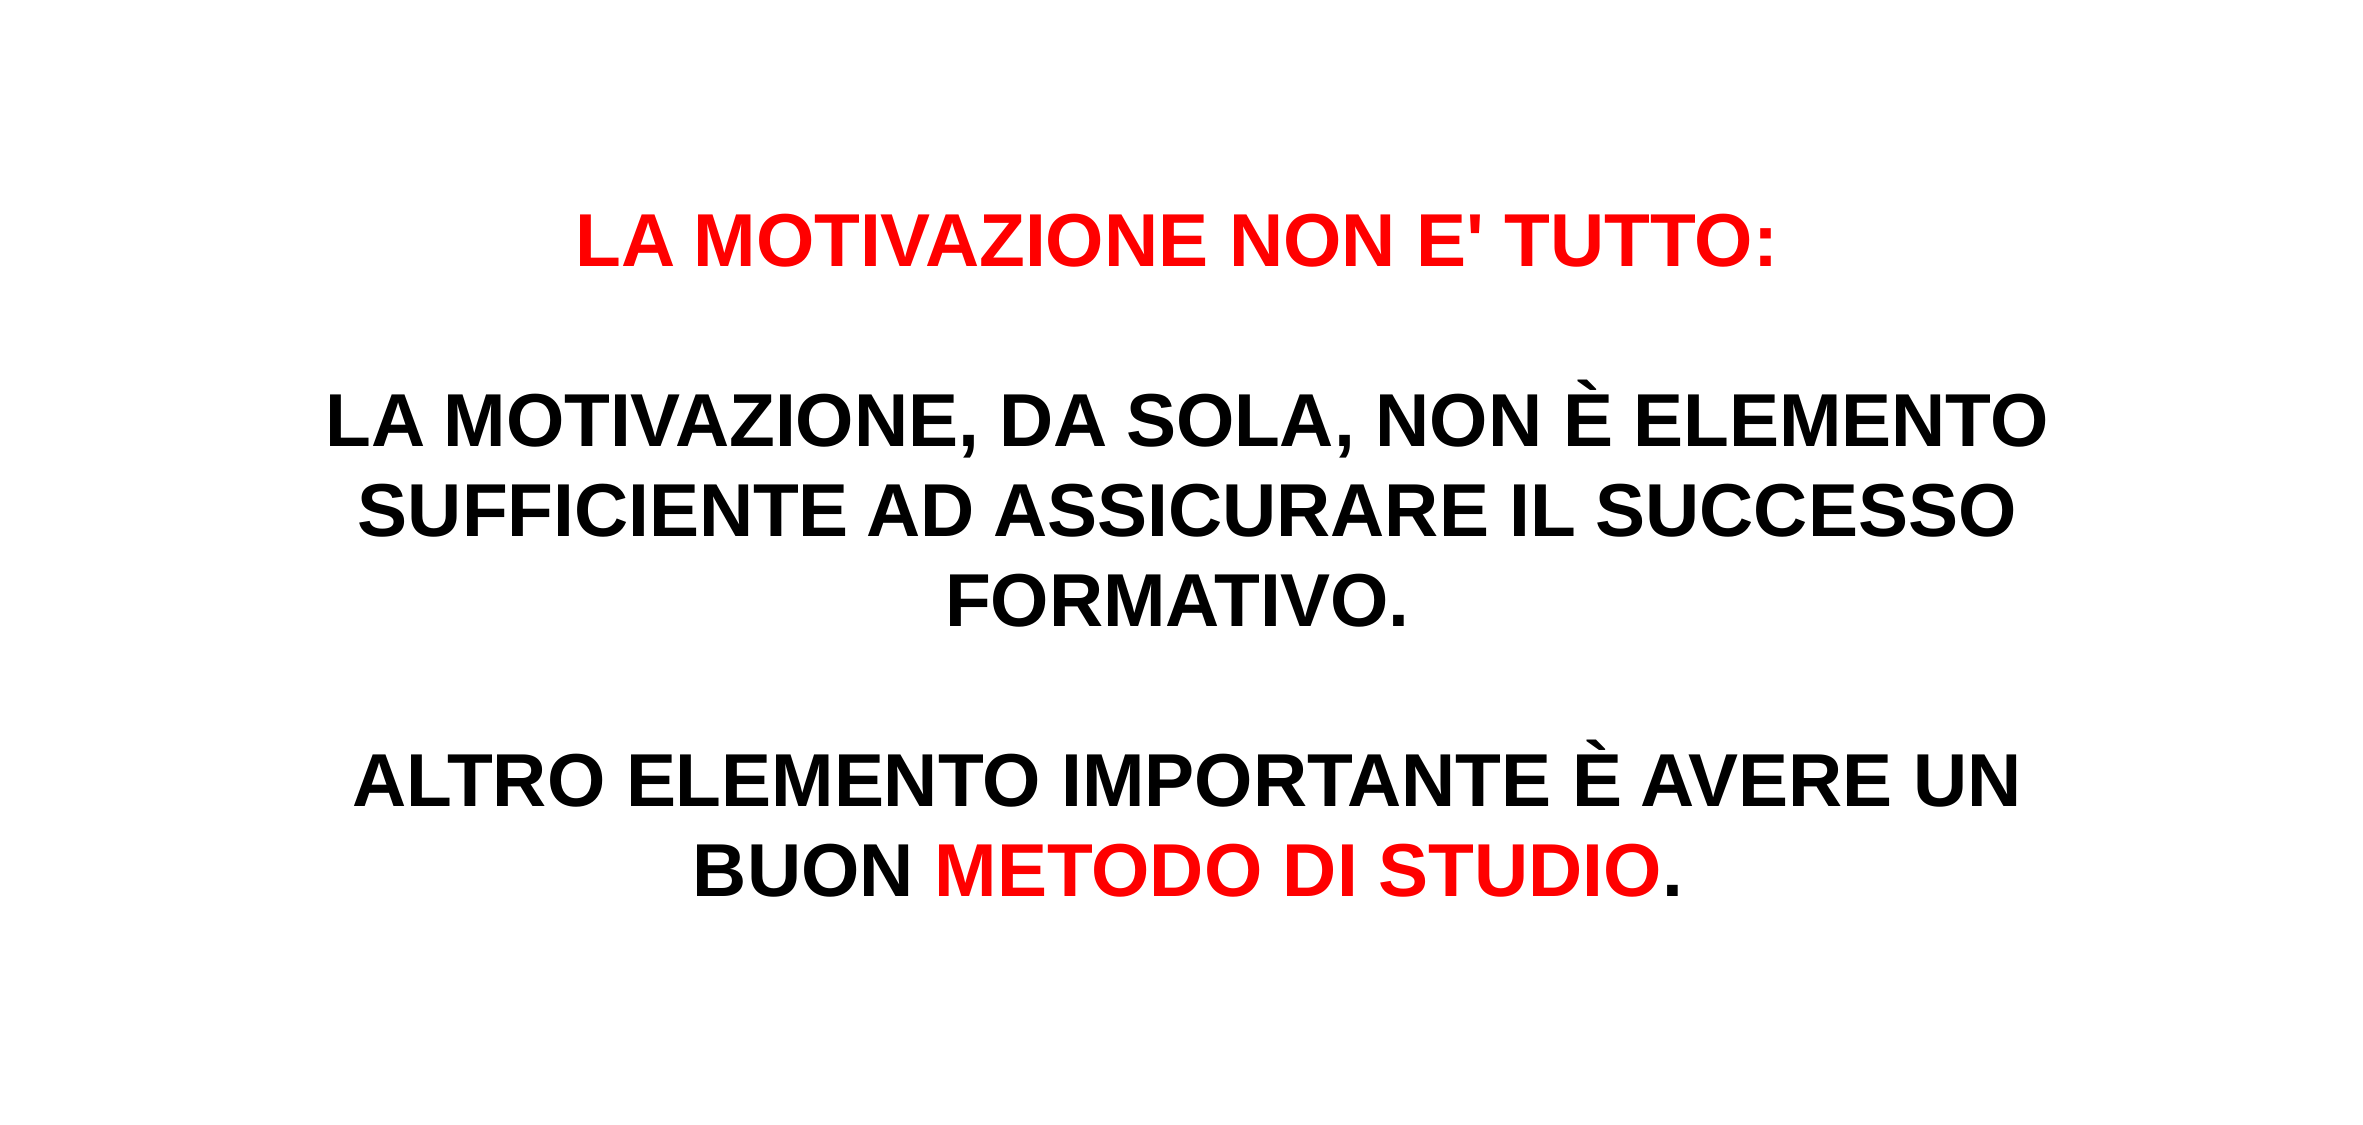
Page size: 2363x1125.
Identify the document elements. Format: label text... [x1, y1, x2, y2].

text_box LA MOTIVAZIONE NON E' TUTTO: LA MOTIVAZIONE, DA SOLA, NON È ELEMENTO SUFFICIENTE AD ASSICURARE IL SUCCESSO FORMATIVO. ALTRO ELEMENTO IMPORTANTE È AVERE UN BUON METODO DI STUDIO. [236, 184, 2139, 920]
